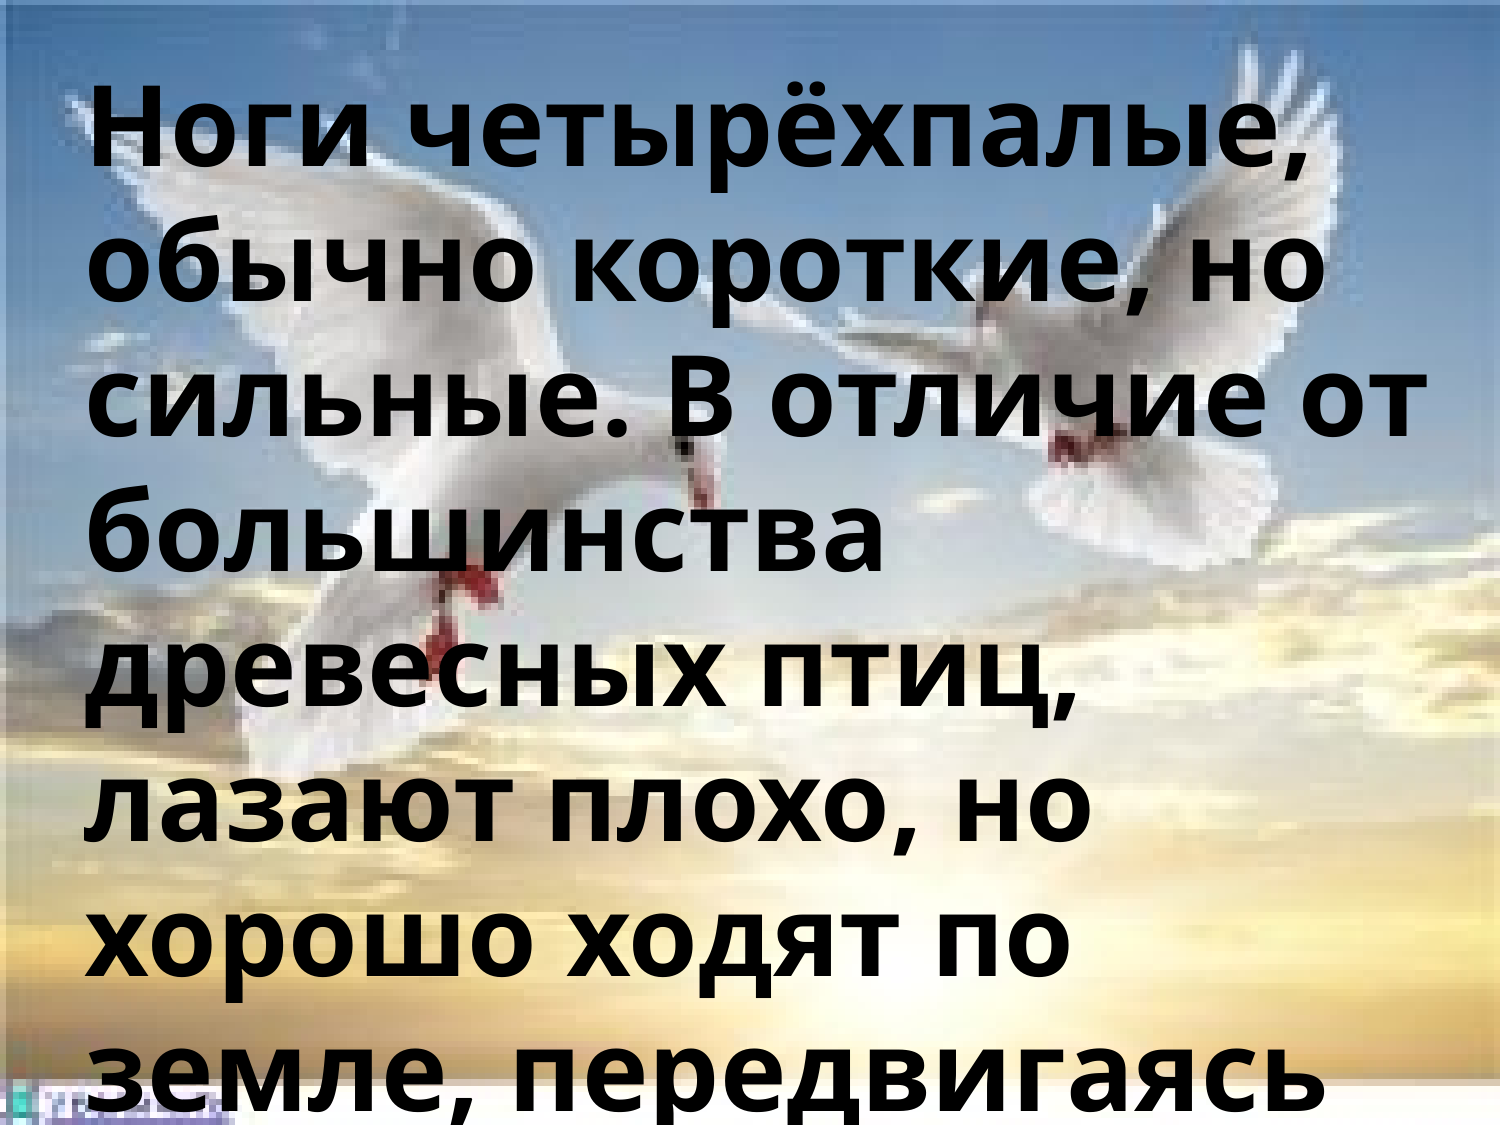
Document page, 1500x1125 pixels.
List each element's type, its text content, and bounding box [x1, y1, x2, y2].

text_box Ноги четырёхпалые, обычно короткие, но сильные. В отличие от большинства древесных птиц, лазают плохо, но хорошо ходят по земле, передвигаясь быстрыми шажками, быстро и неутомимо летают. [70, 46, 1500, 1125]
picture [0, 0, 1500, 1125]
